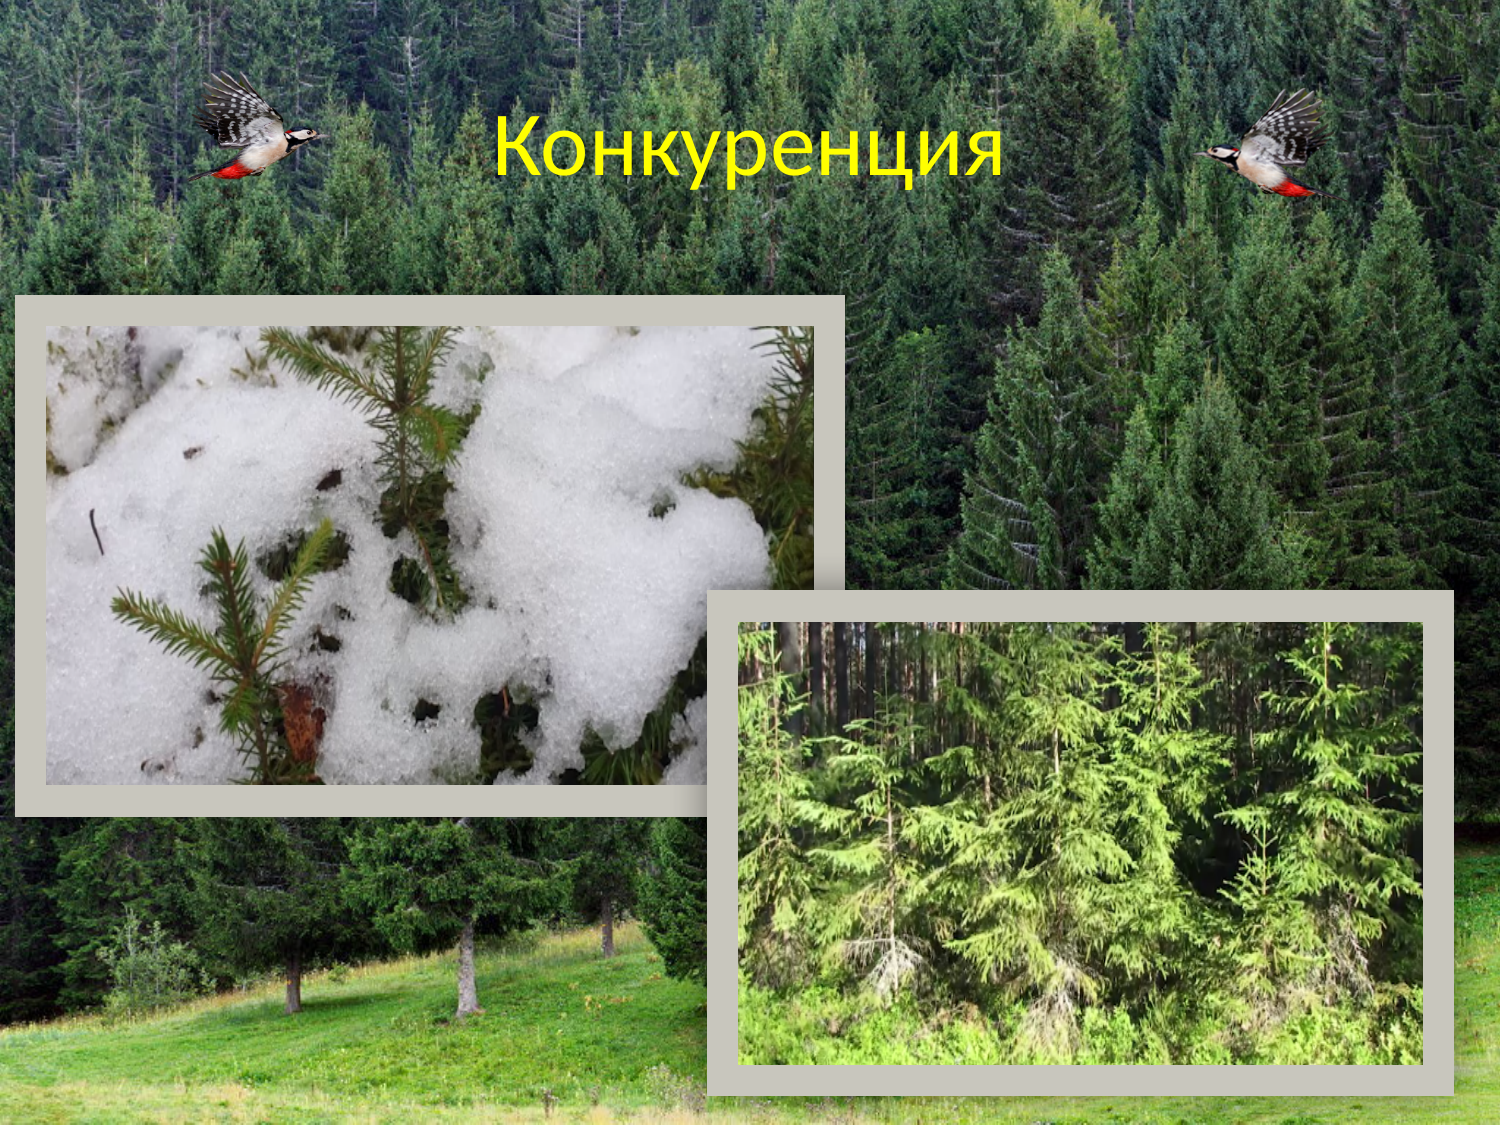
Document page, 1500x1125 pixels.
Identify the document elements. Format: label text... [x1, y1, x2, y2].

title Конкуренция [75, 45, 1425, 233]
picture [0, 0, 1500, 1125]
